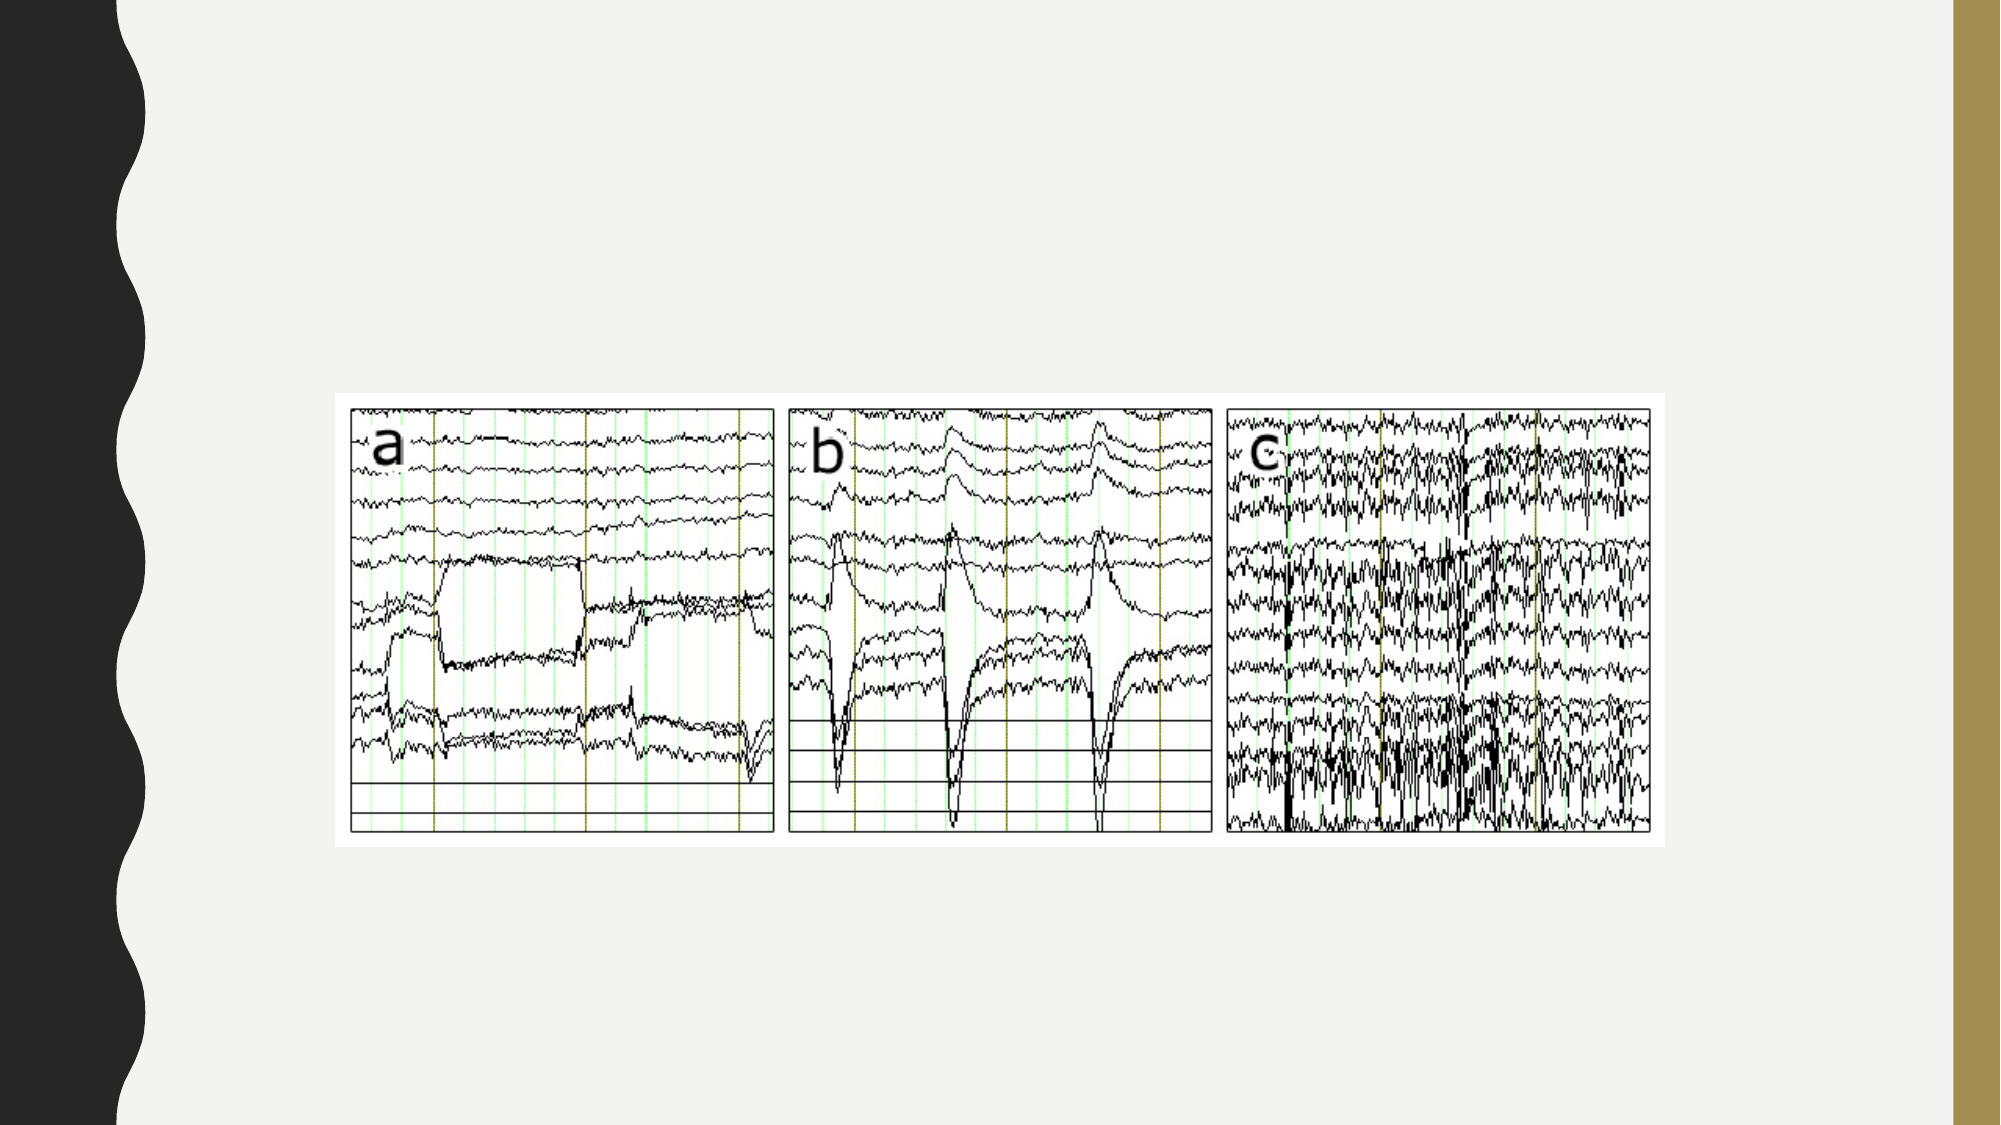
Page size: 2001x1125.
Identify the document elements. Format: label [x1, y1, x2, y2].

picture [335, 393, 1665, 847]
